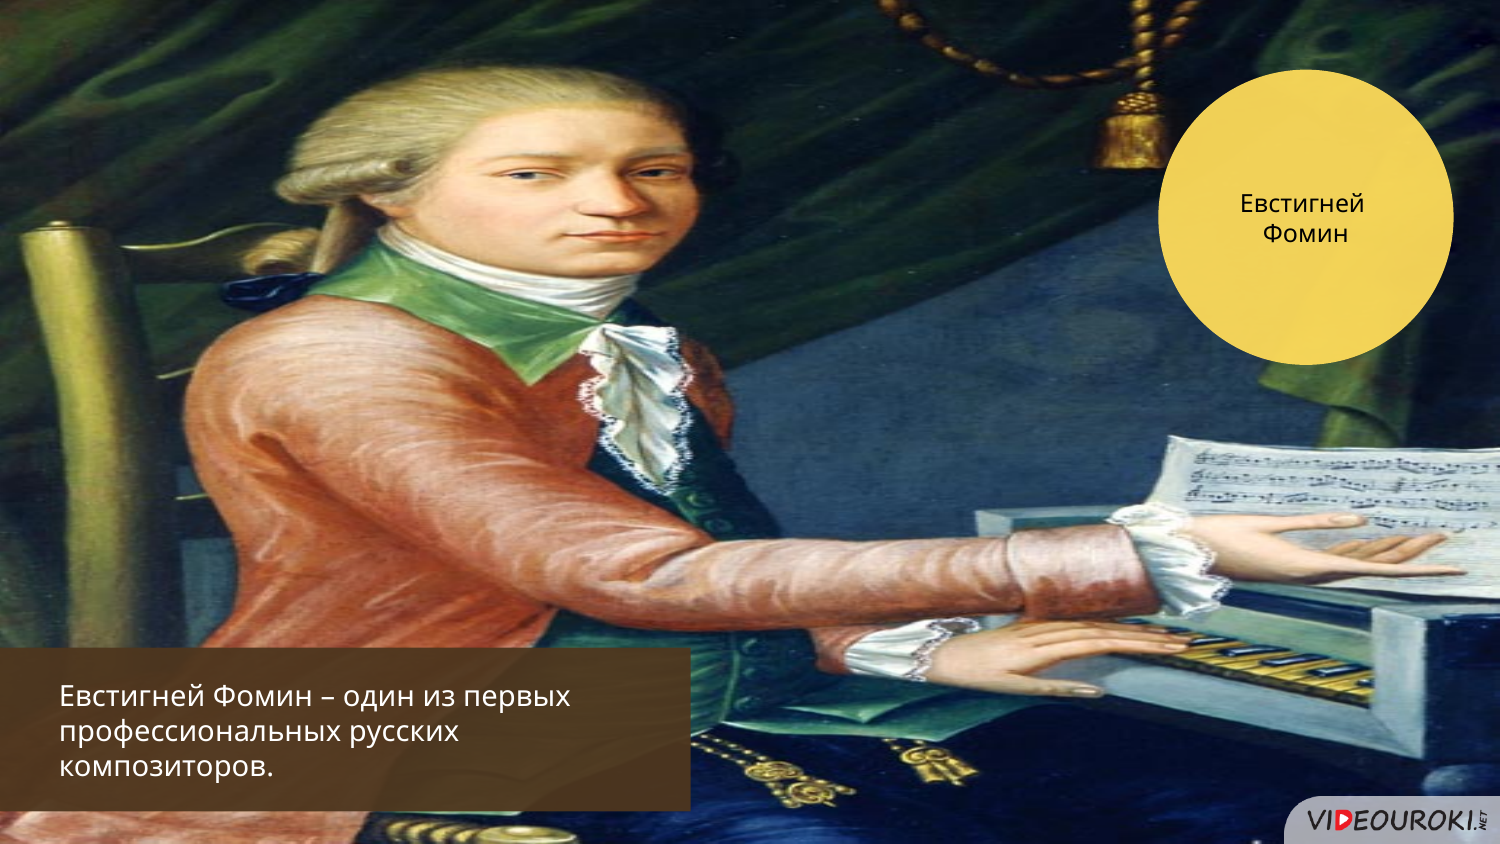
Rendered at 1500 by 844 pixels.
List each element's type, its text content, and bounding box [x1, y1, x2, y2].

picture [0, 0, 1500, 844]
text_box Евстигней Фомин – один из первых профессиональных русских композиторов. [0, 647, 691, 812]
text_box Евстигней Фомин [1157, 68, 1455, 366]
